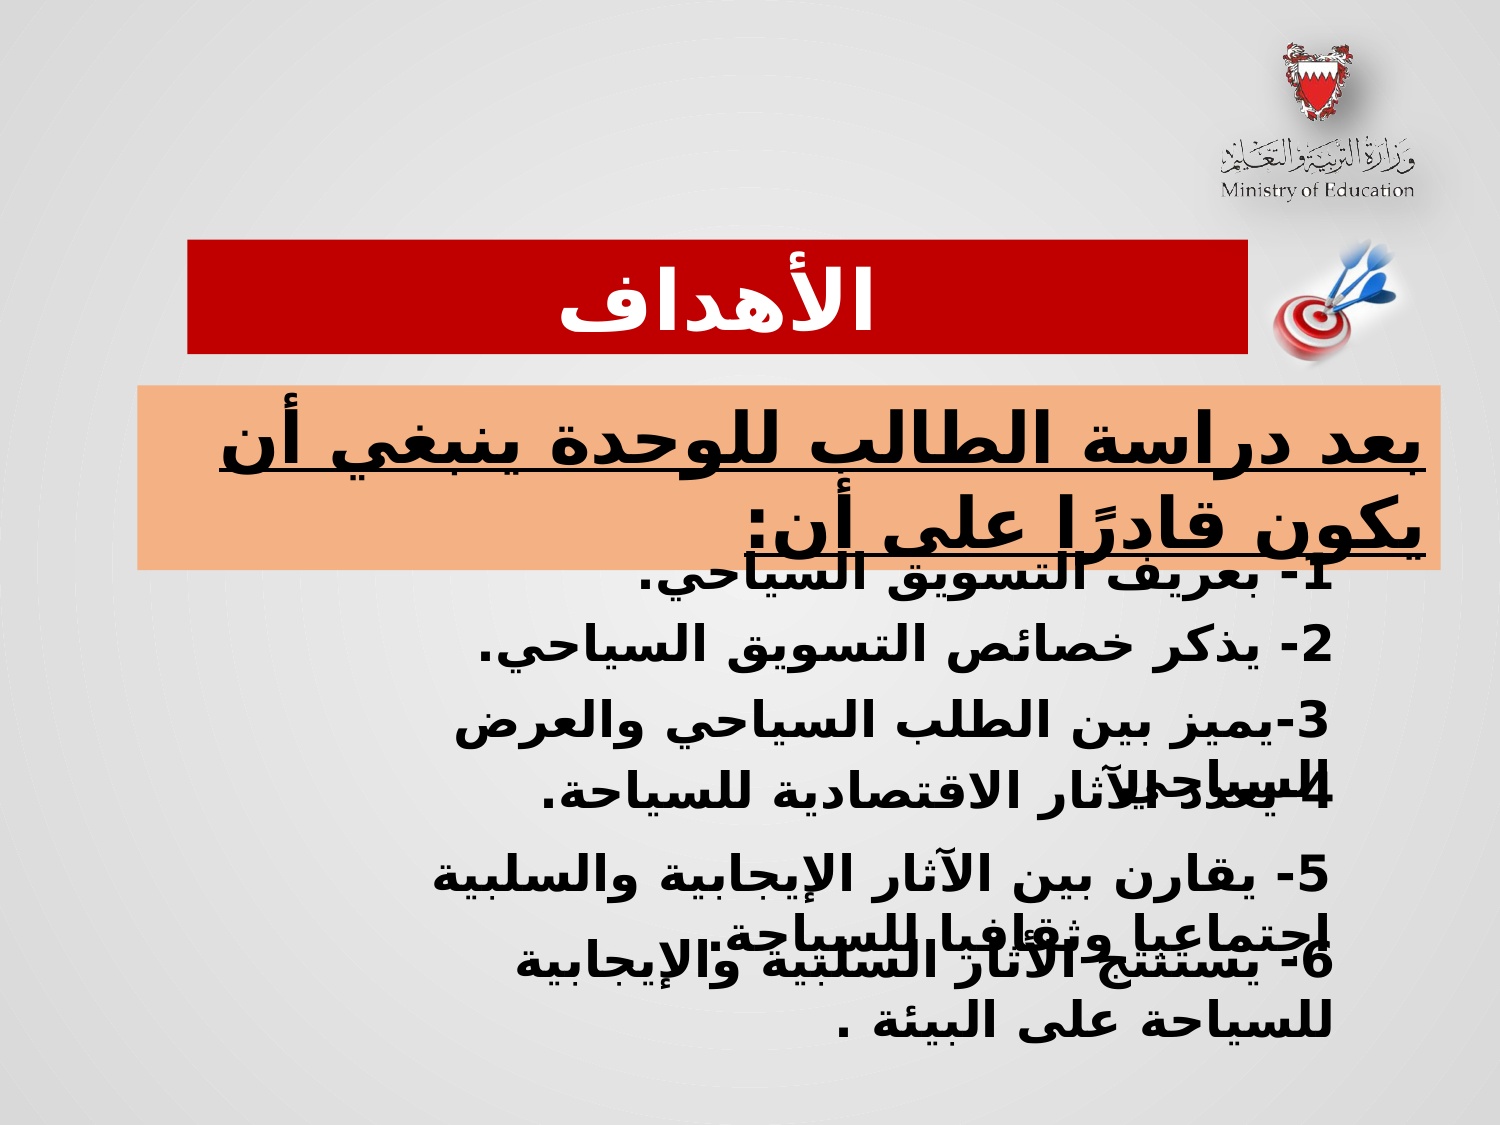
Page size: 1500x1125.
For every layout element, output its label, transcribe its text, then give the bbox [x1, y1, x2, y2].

picture [1182, 18, 1458, 231]
text_box 1- بعريف التسويق السياحي. [537, 532, 1350, 604]
text_box 3-يميز بين الطلب السياحي والعرض السياحي [424, 679, 1347, 815]
text_box 2- يذكر خصائص التسويق السياحي. [425, 604, 1350, 679]
text_box 6- يستنتج الأثار السلبية والإيجابية للسياحة على البيئة . [373, 920, 1350, 1056]
text_box بعد دراسة الطالب للوحدة ينبغي أن يكون قادرًا على أن: [137, 385, 1441, 571]
text_box 5- يقارن بين الآثار الإيجابية والسلبية اجتماعيا وثقافيا للسياحة. [373, 834, 1347, 969]
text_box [187, 239, 1425, 361]
text_box 4-يعدد الآثار الاقتصادية للسياحة. [449, 750, 1350, 826]
